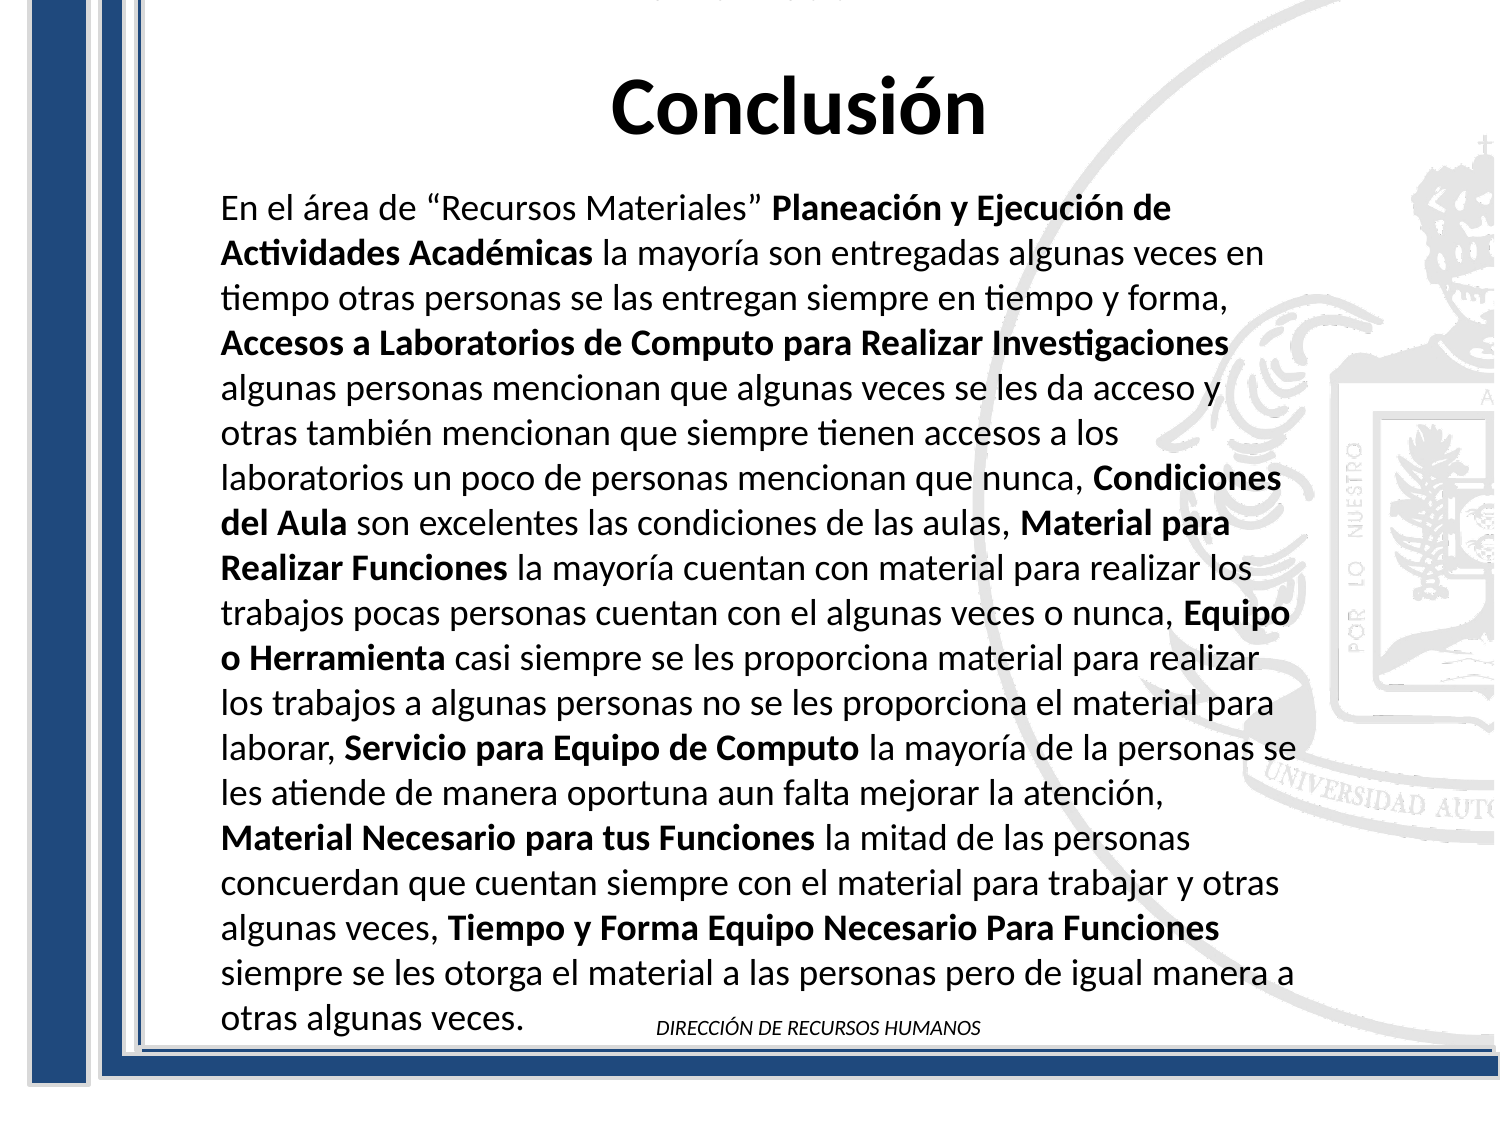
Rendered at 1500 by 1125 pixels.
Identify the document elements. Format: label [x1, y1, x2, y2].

text_box [29, 0, 1500, 1086]
